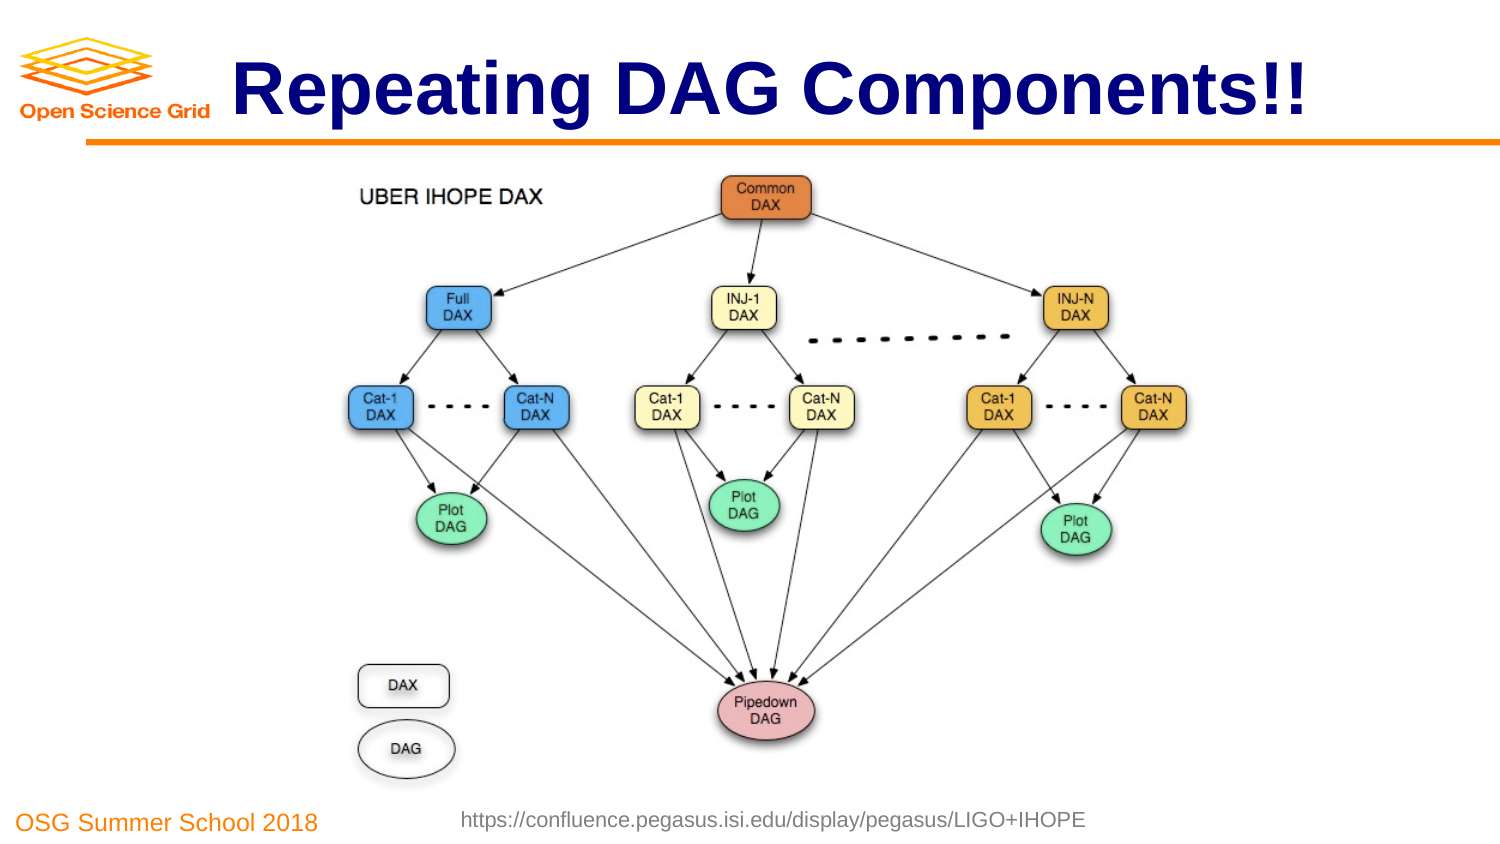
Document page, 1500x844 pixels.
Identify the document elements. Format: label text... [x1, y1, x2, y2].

picture [0, 20, 201, 134]
text_box https://confluence.pegasus.isi.edu/display/pegasus/LIGO+IHOPE [445, 798, 1234, 840]
picture [334, 167, 1200, 796]
title Repeating DAG Components!! [201, 14, 1342, 155]
